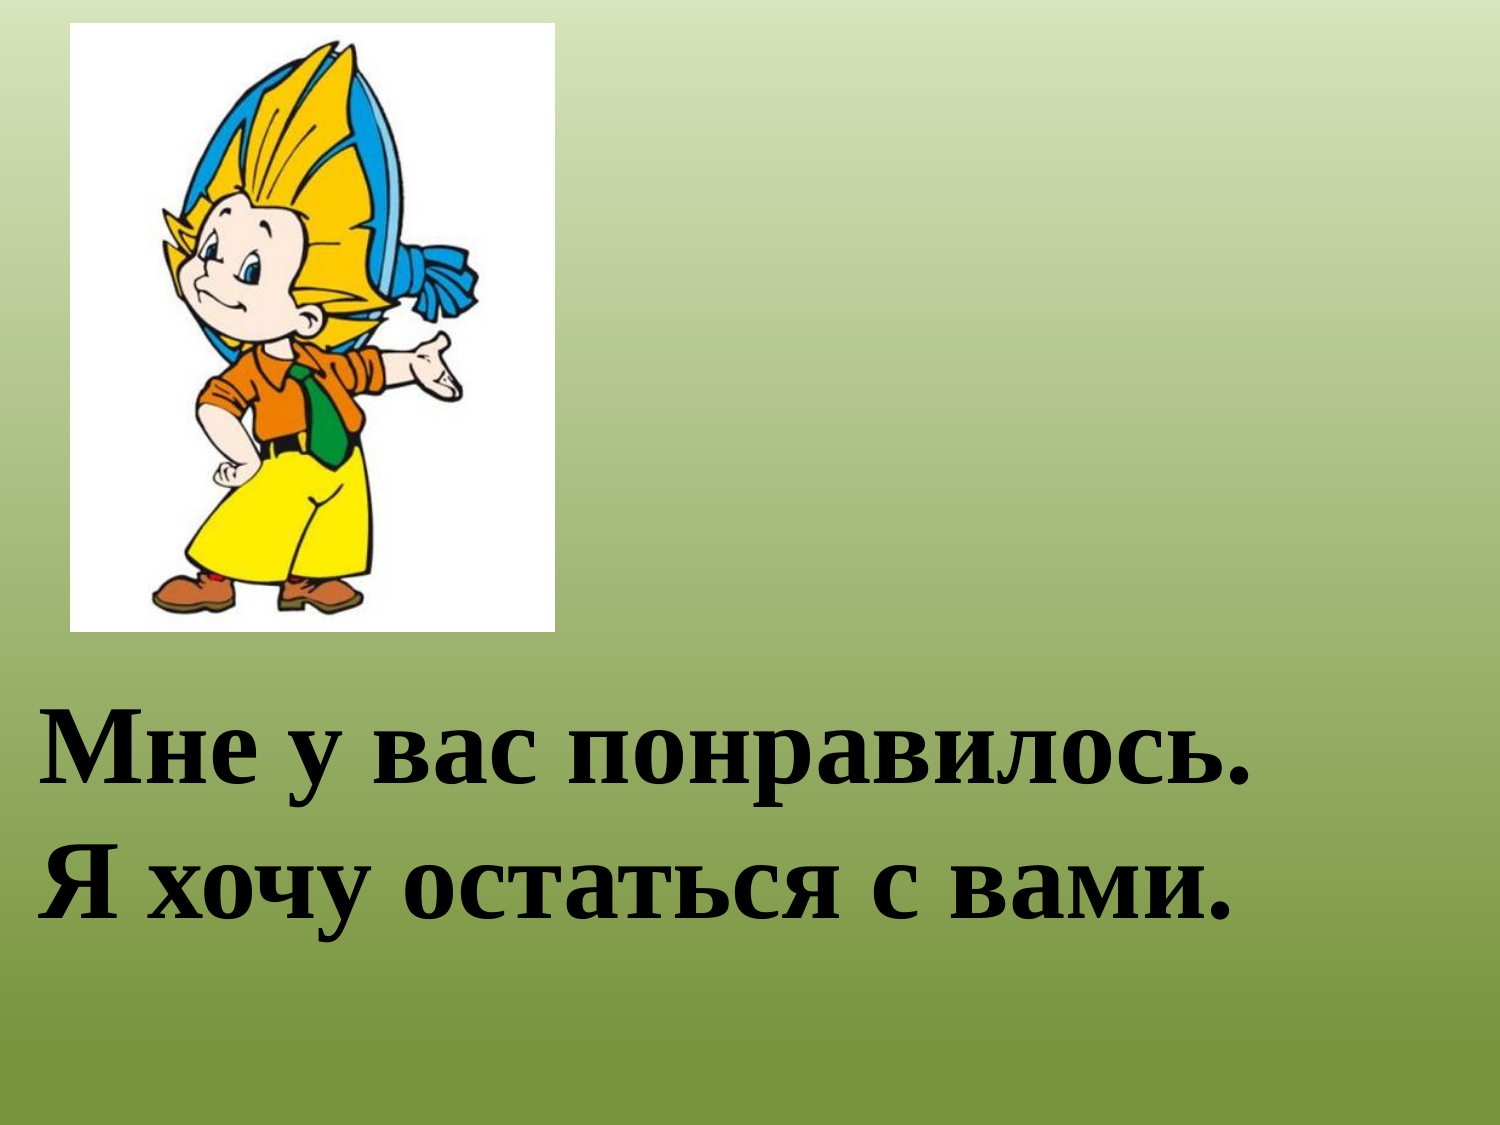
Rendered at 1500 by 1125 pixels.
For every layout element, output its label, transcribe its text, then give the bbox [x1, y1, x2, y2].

title Мне у вас понравилось. Я хочу остаться с вами. [23, 656, 1465, 1090]
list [70, 23, 555, 633]
